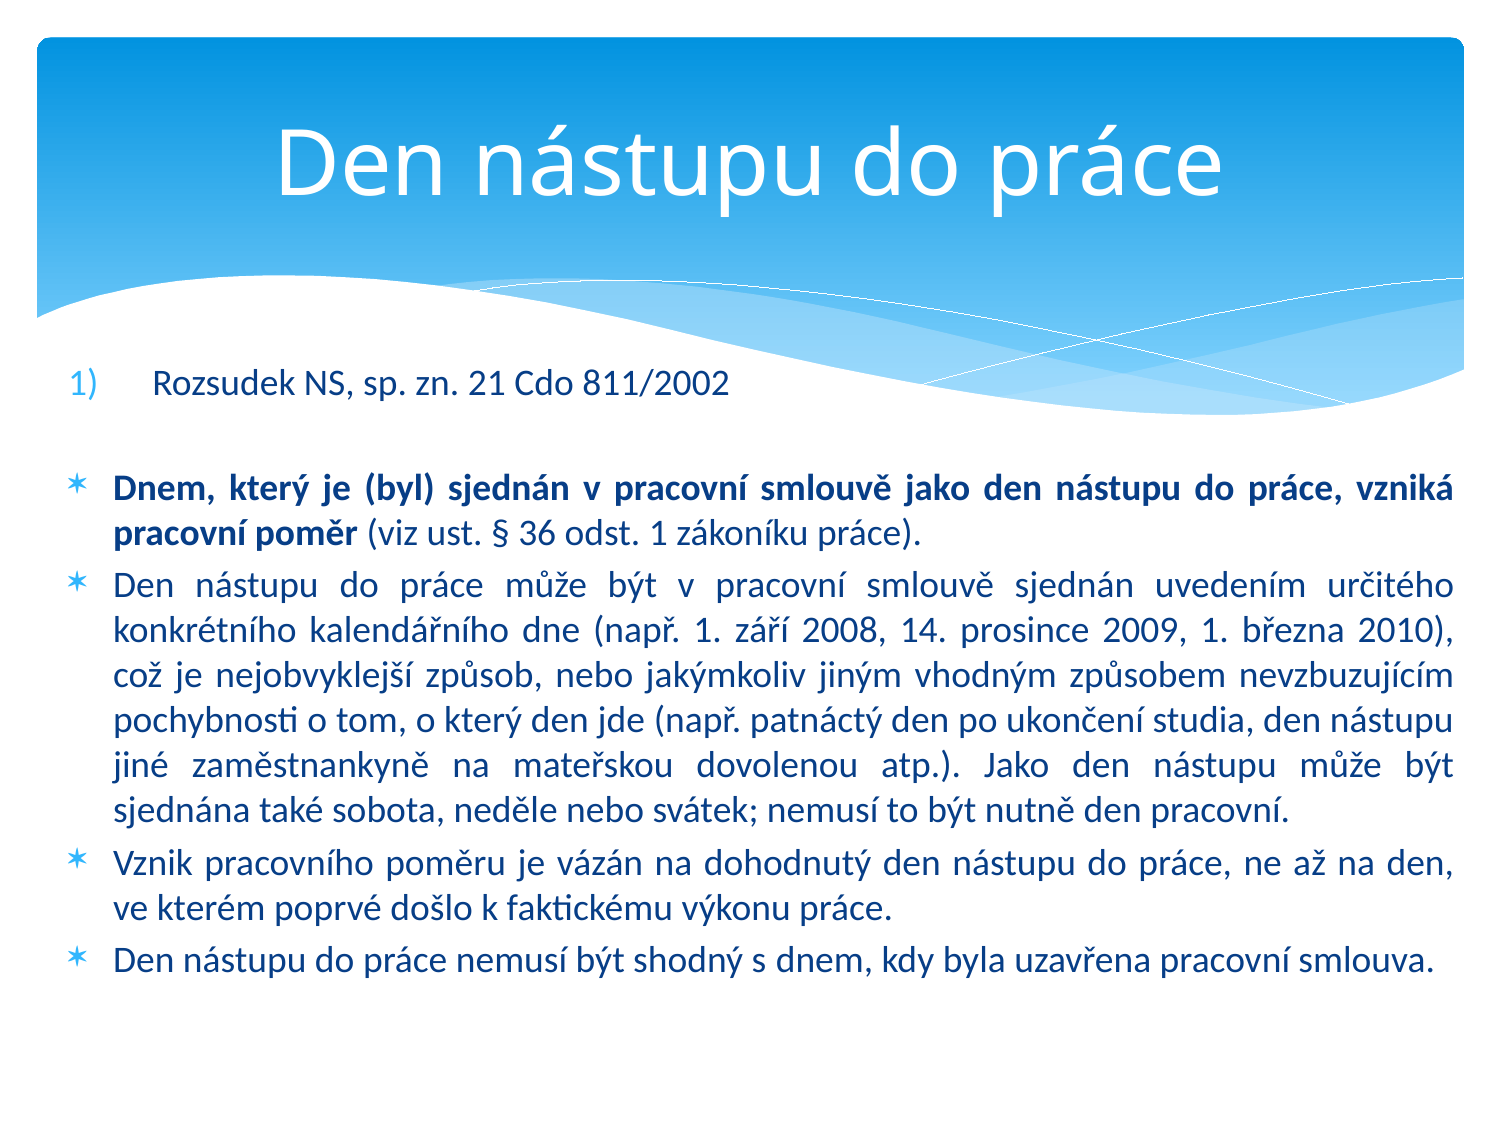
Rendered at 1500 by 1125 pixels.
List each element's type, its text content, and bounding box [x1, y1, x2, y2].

title Den nástupu do práce [75, 55, 1425, 261]
list Rozsudek NS, sp. zn. 21 Cdo 811/2002 Dnem, který je (byl) sjednán v pracovní smlouvě jako den nástupu do práce, vzniká pracovní poměr (viz ust. § 36 odst. 1 zákoníku práce). Den nástupu do práce může být v pracovní smlouvě sjednán uvedením určitého konkrétního kalendářního dne (např. 1. září 2008, 14. prosince 2009, 1. března 2010), což je nejobvyklejší způsob, nebo jakýmkoliv jiným vhodným způsobem nevzbuzujícím pochybnosti o tom, o který den jde (např. patnáctý den po ukončení studia, den nástupu jiné zaměstnankyně na mateřskou dovolenou atp.). Jako den nástupu může být sjednána také sobota, neděle nebo svátek; nemusí to být nutně den pracovní. Vznik pracovního poměru je vázán na dohodnutý den nástupu do práce, ne až na den, ve kterém poprvé došlo k faktickému výkonu práce. Den nástupu do práce nemusí být shodný s dnem, kdy byla uzavřena pracovní smlouva. [53, 349, 1471, 1094]
